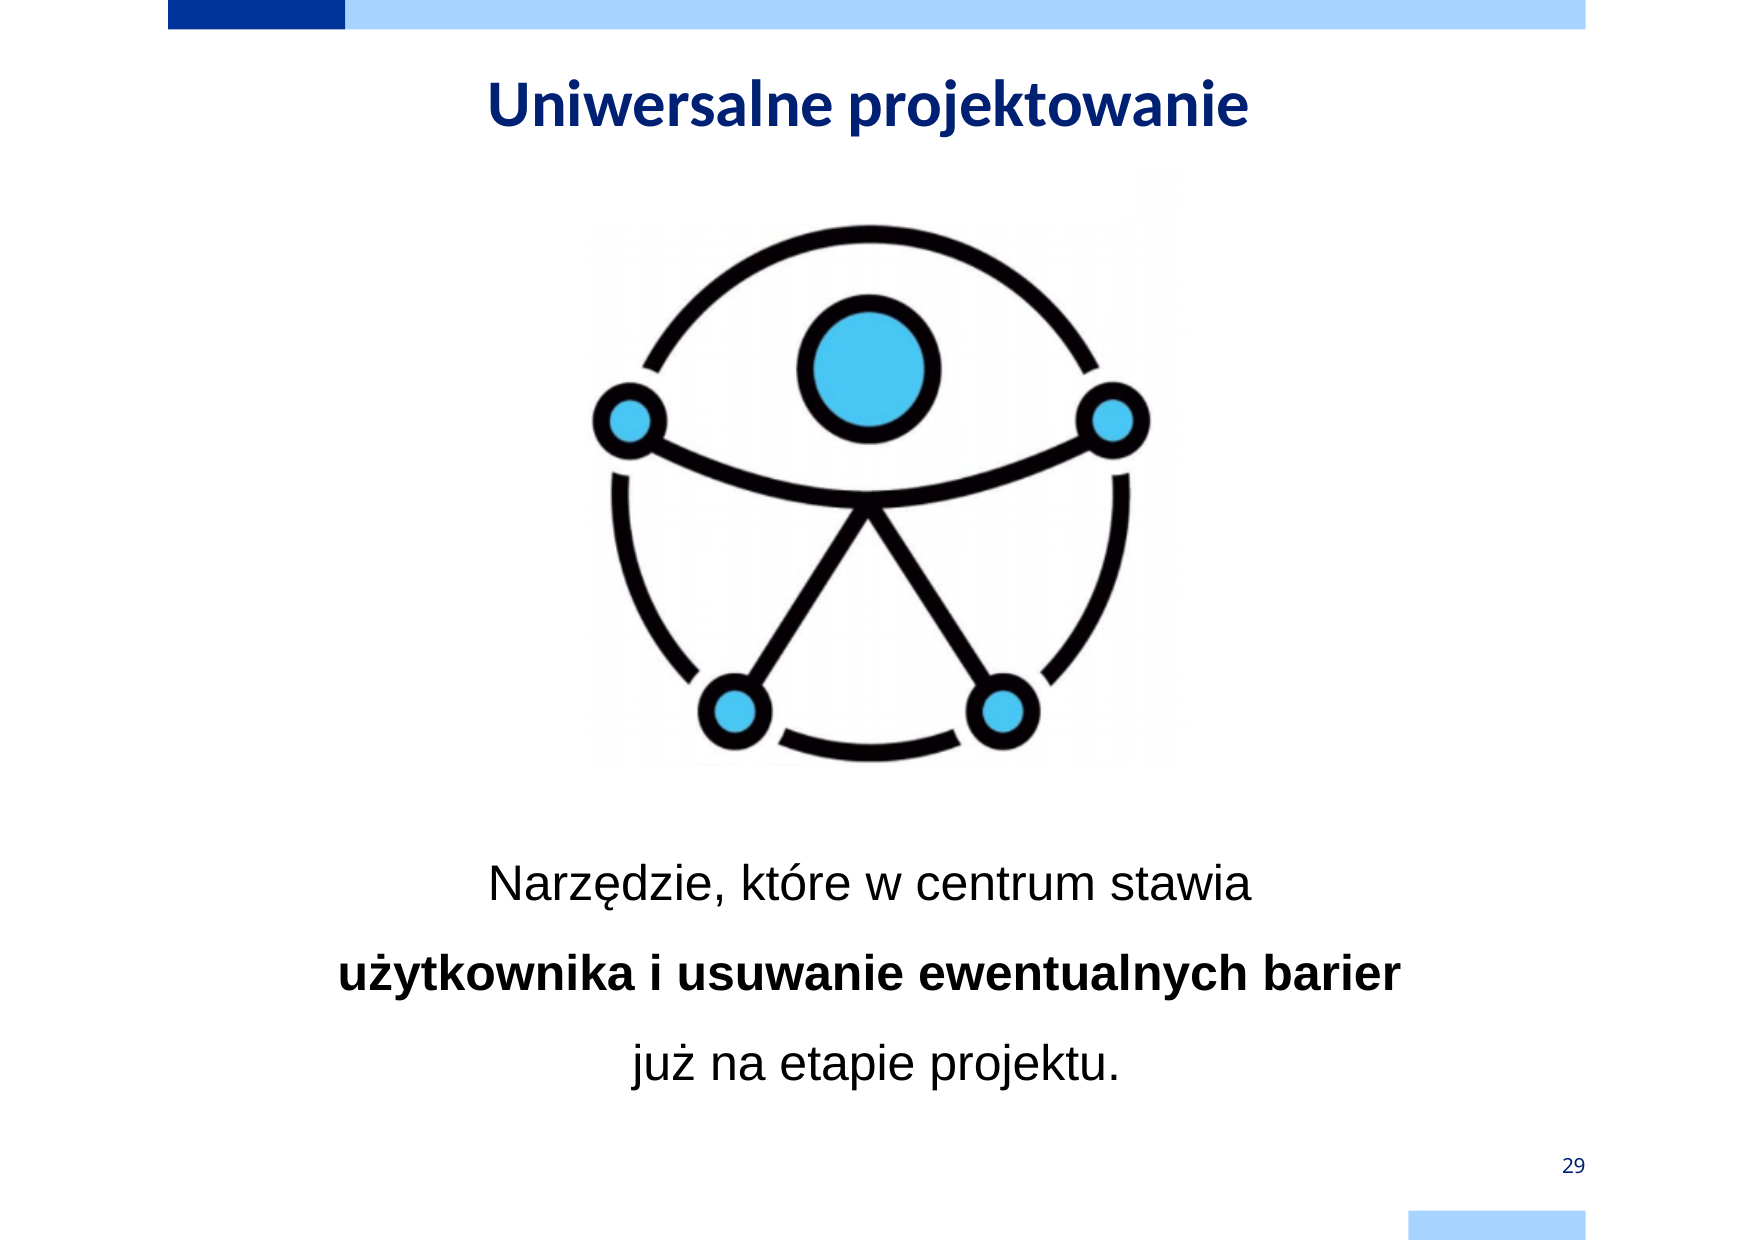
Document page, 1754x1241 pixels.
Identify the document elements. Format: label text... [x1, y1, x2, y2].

slide_number 29 [1408, 1151, 1586, 1182]
list Narzędzie, które w centrum stawia użytkownika i usuwanie ewentualnych barier już na etapie projektu. [239, 820, 1515, 1126]
title Uniwersalne projektowanie [168, 65, 1586, 219]
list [565, 168, 1188, 766]
